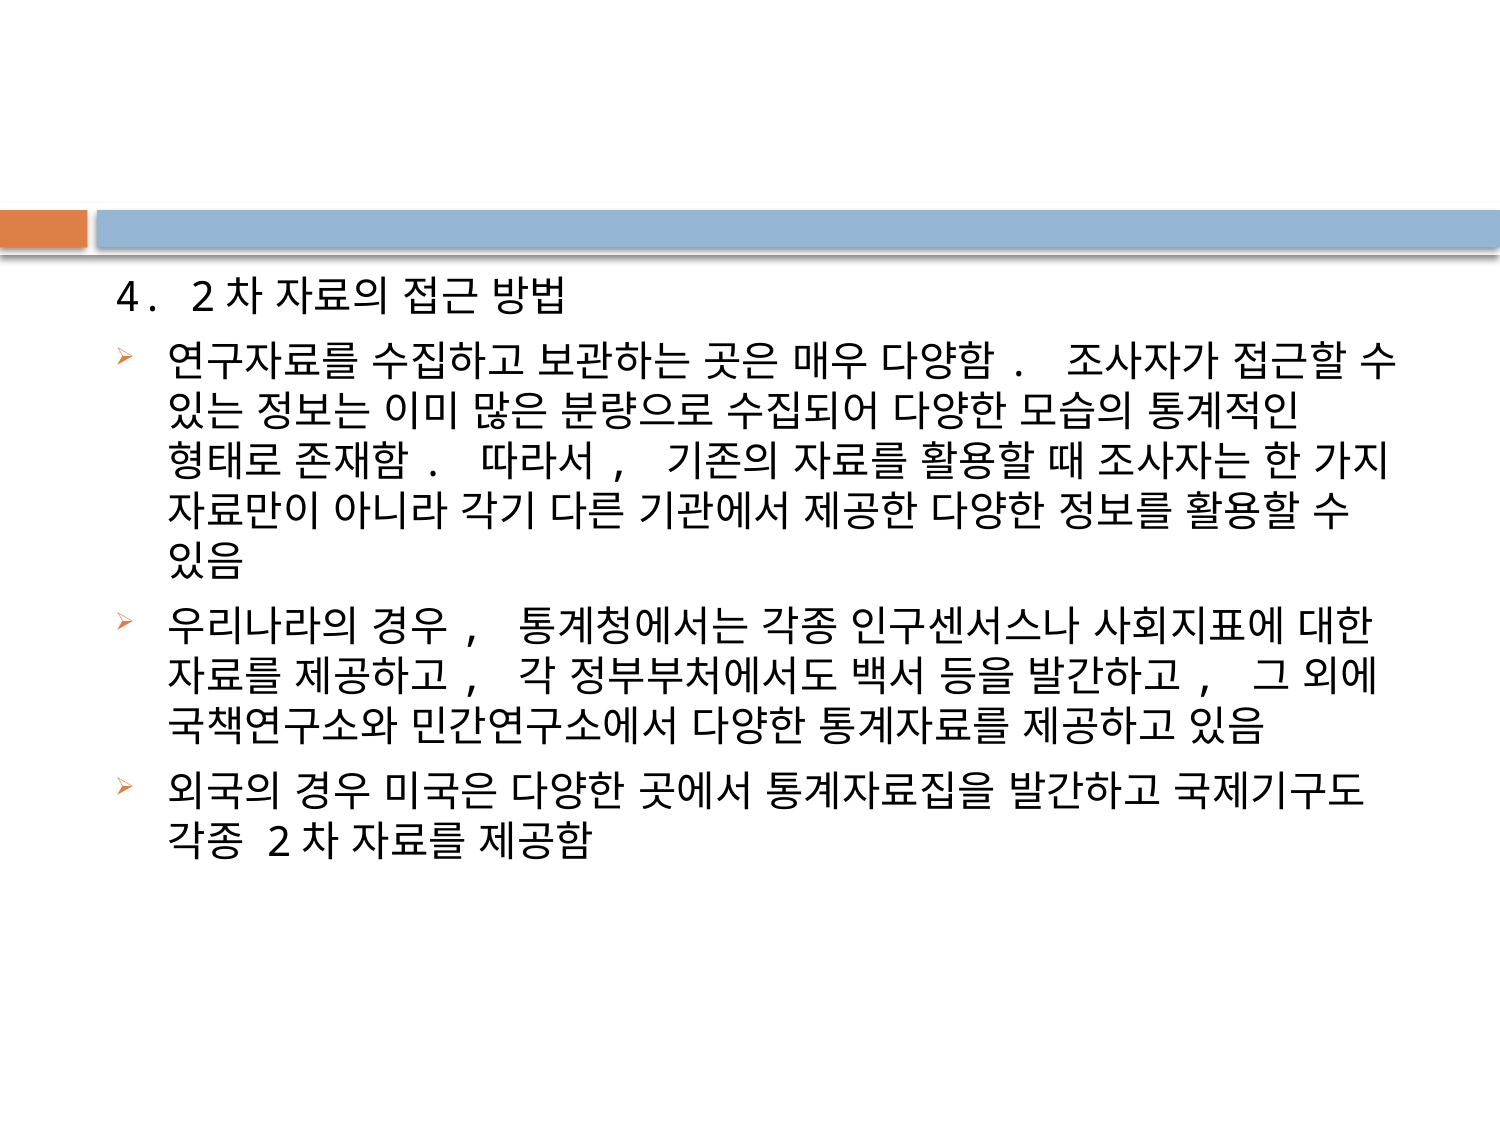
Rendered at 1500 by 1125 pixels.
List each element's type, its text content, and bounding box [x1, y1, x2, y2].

list 4. 2차 자료의 접근 방법 연구자료를 수집하고 보관하는 곳은 매우 다양함. 조사자가 접근할 수 있는 정보는 이미 많은 분량으로 수집되어 다양한 모습의 통계적인 형태로 존재함. 따라서, 기존의 자료를 활용할 때 조사자는 한 가지 자료만이 아니라 각기 다른 기관에서 제공한 다양한 정보를 활용할 수 있음 우리나라의 경우, 통계청에서는 각종 인구센서스나 사회지표에 대한 자료를 제공하고, 각 정부부처에서도 백서 등을 발간하고, 그 외에 국책연구소와 민간연구소에서 다양한 통계자료를 제공하고 있음 외국의 경우 미국은 다양한 곳에서 통계자료집을 발간하고 국제기구도 각종 2차 자료를 제공함 [100, 262, 1438, 1000]
